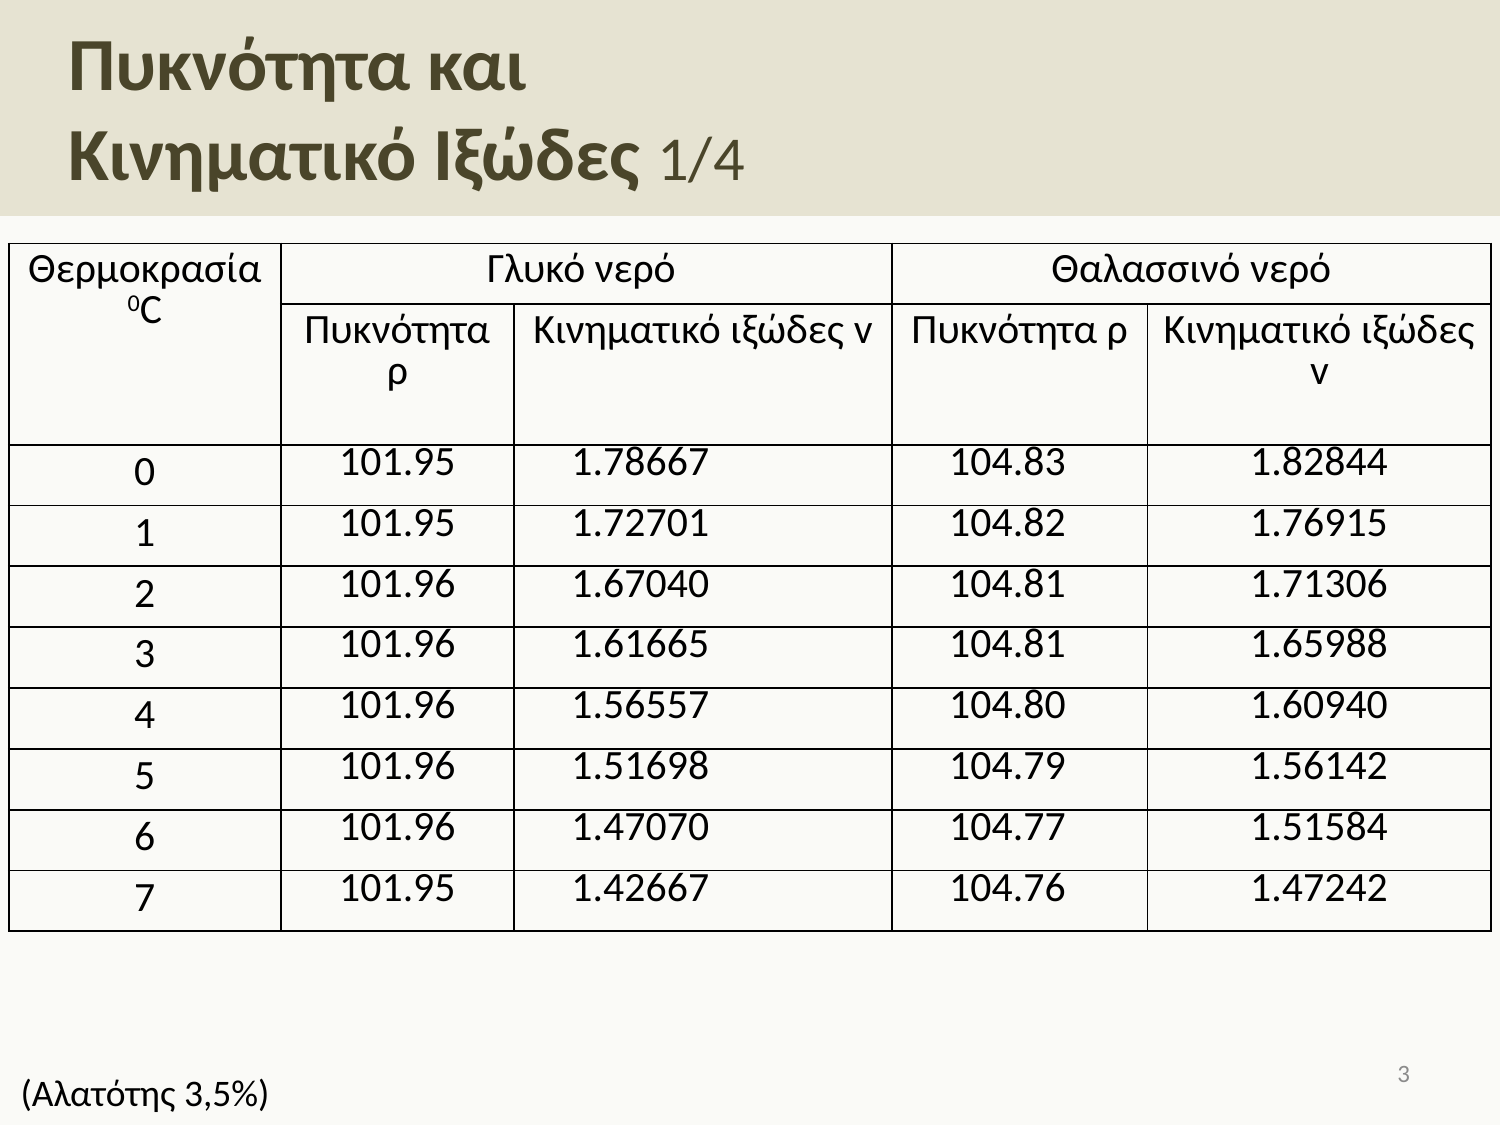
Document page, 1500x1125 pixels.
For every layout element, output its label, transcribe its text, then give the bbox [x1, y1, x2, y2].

text_box (Αλατότης 3,5%) [5, 1061, 285, 1122]
slide_number 2 [1074, 1042, 1425, 1103]
title Πυκνότητα και Κινηματικό Ιξώδες 1/4 [53, 14, 1425, 197]
